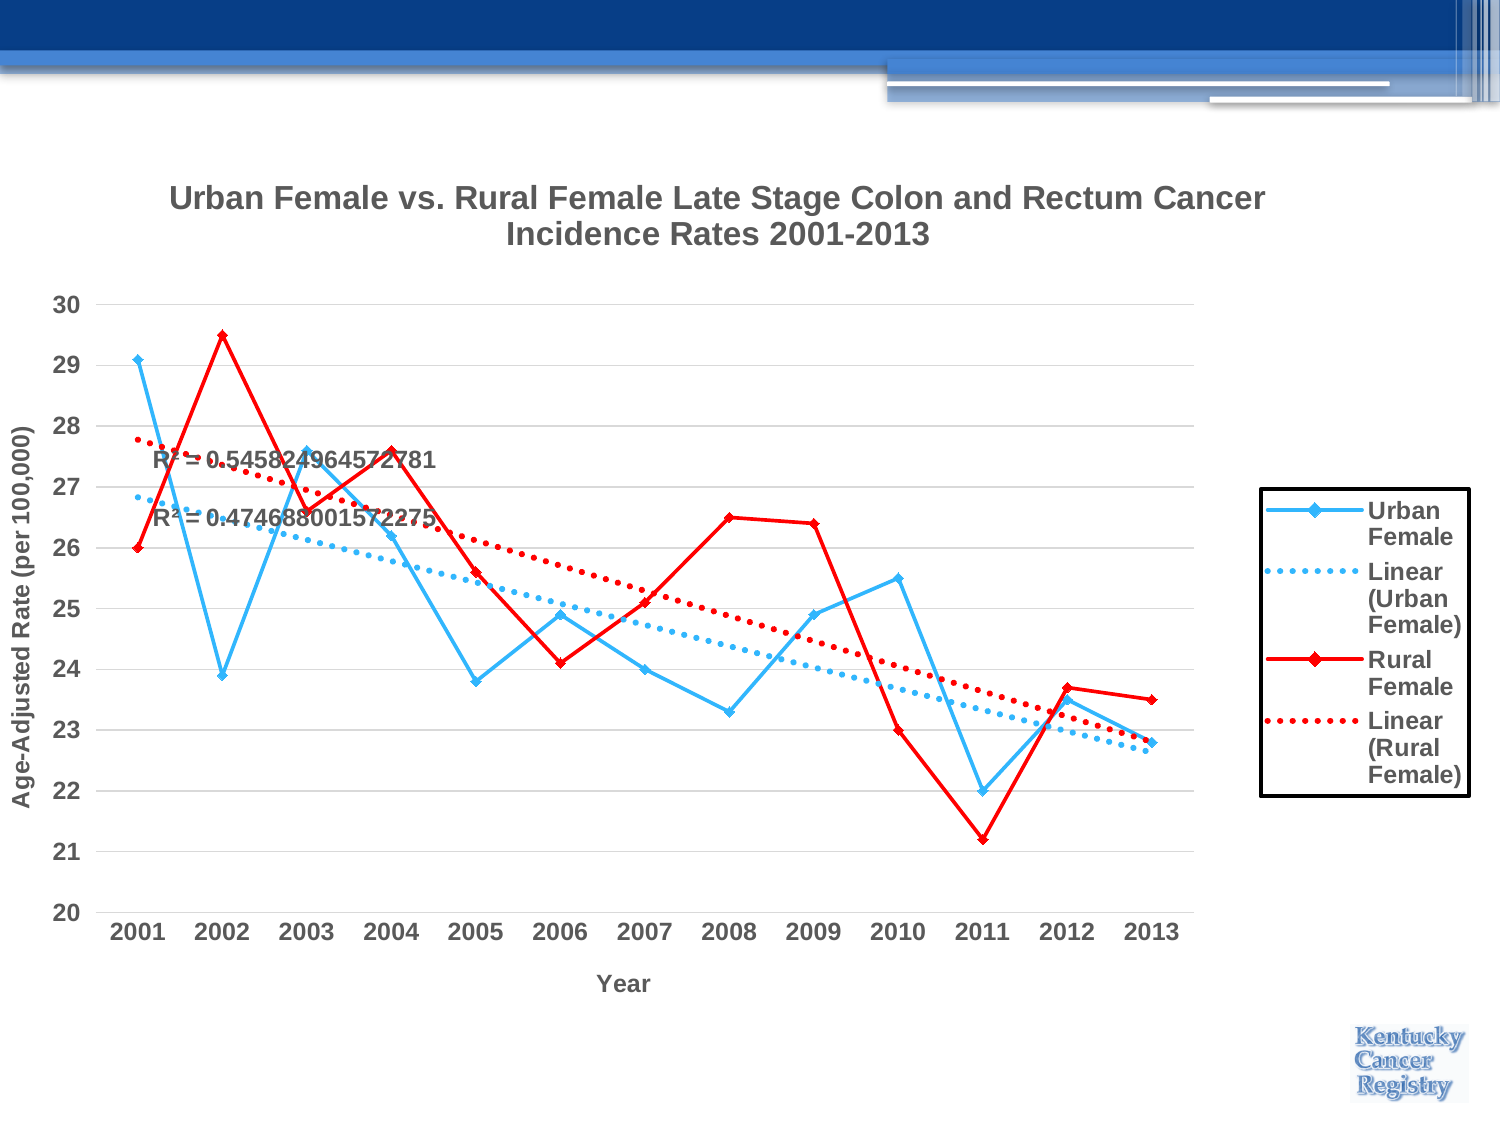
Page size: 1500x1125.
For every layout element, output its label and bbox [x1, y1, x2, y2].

chart [0, 112, 1500, 1026]
picture [1349, 1023, 1469, 1103]
